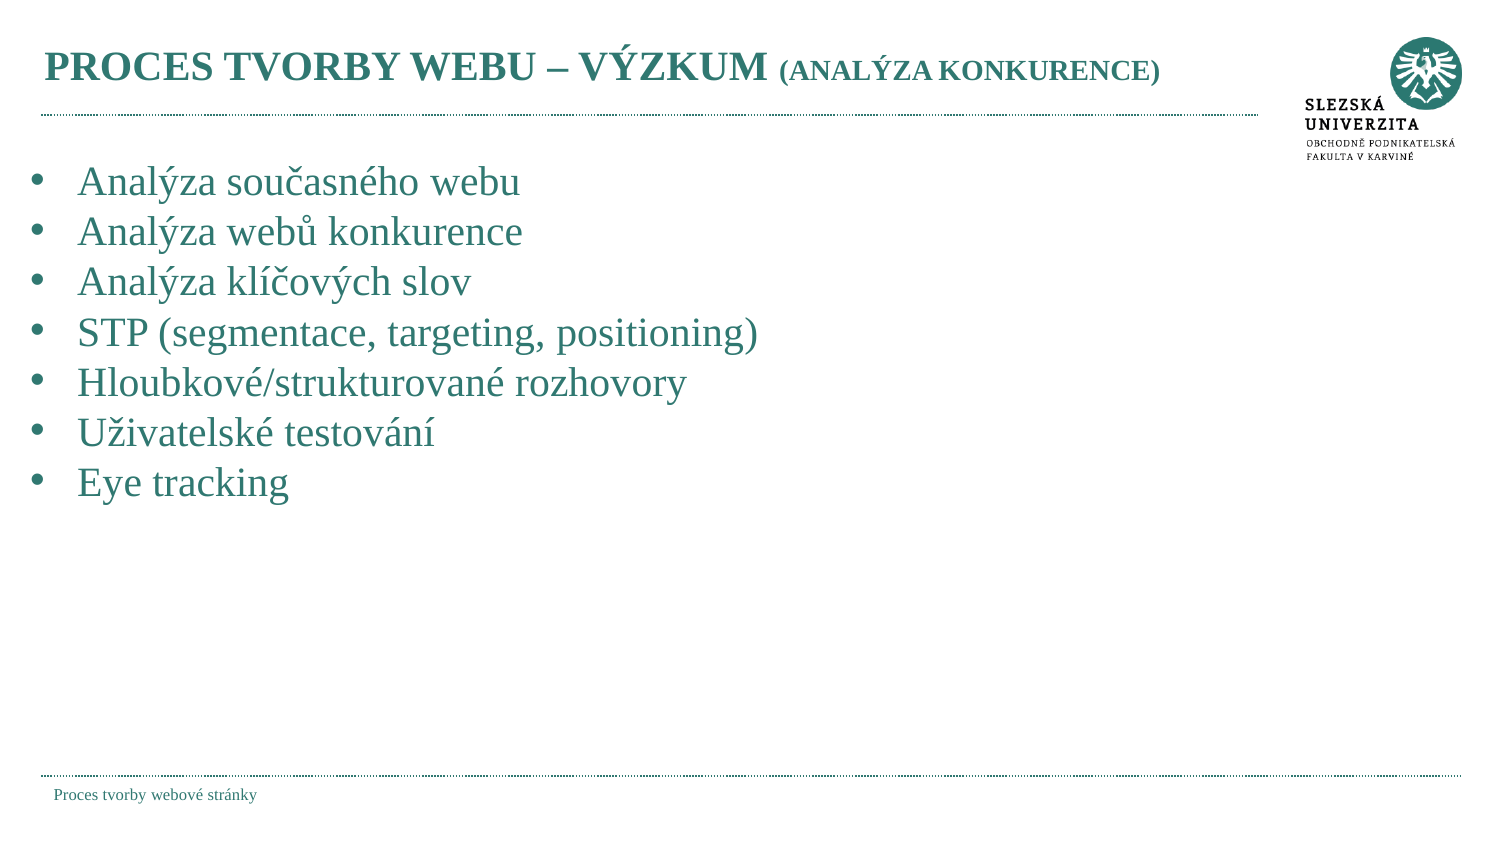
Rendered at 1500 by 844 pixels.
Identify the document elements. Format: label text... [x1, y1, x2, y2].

text_box Analýza současného webu Analýza webů konkurence Analýza klíčových slov STP (segmentace, targeting, positioning) Hloubkové/strukturované rozhovory Uživatelské testování Eye tracking [15, 146, 1388, 512]
footer Proces tvorby webové stránky [38, 776, 514, 822]
title PROCES TVORBY WEBU – VÝZKUM (ANALÝZA KONKURENCE) [29, 31, 1306, 115]
picture [1305, 37, 1462, 160]
